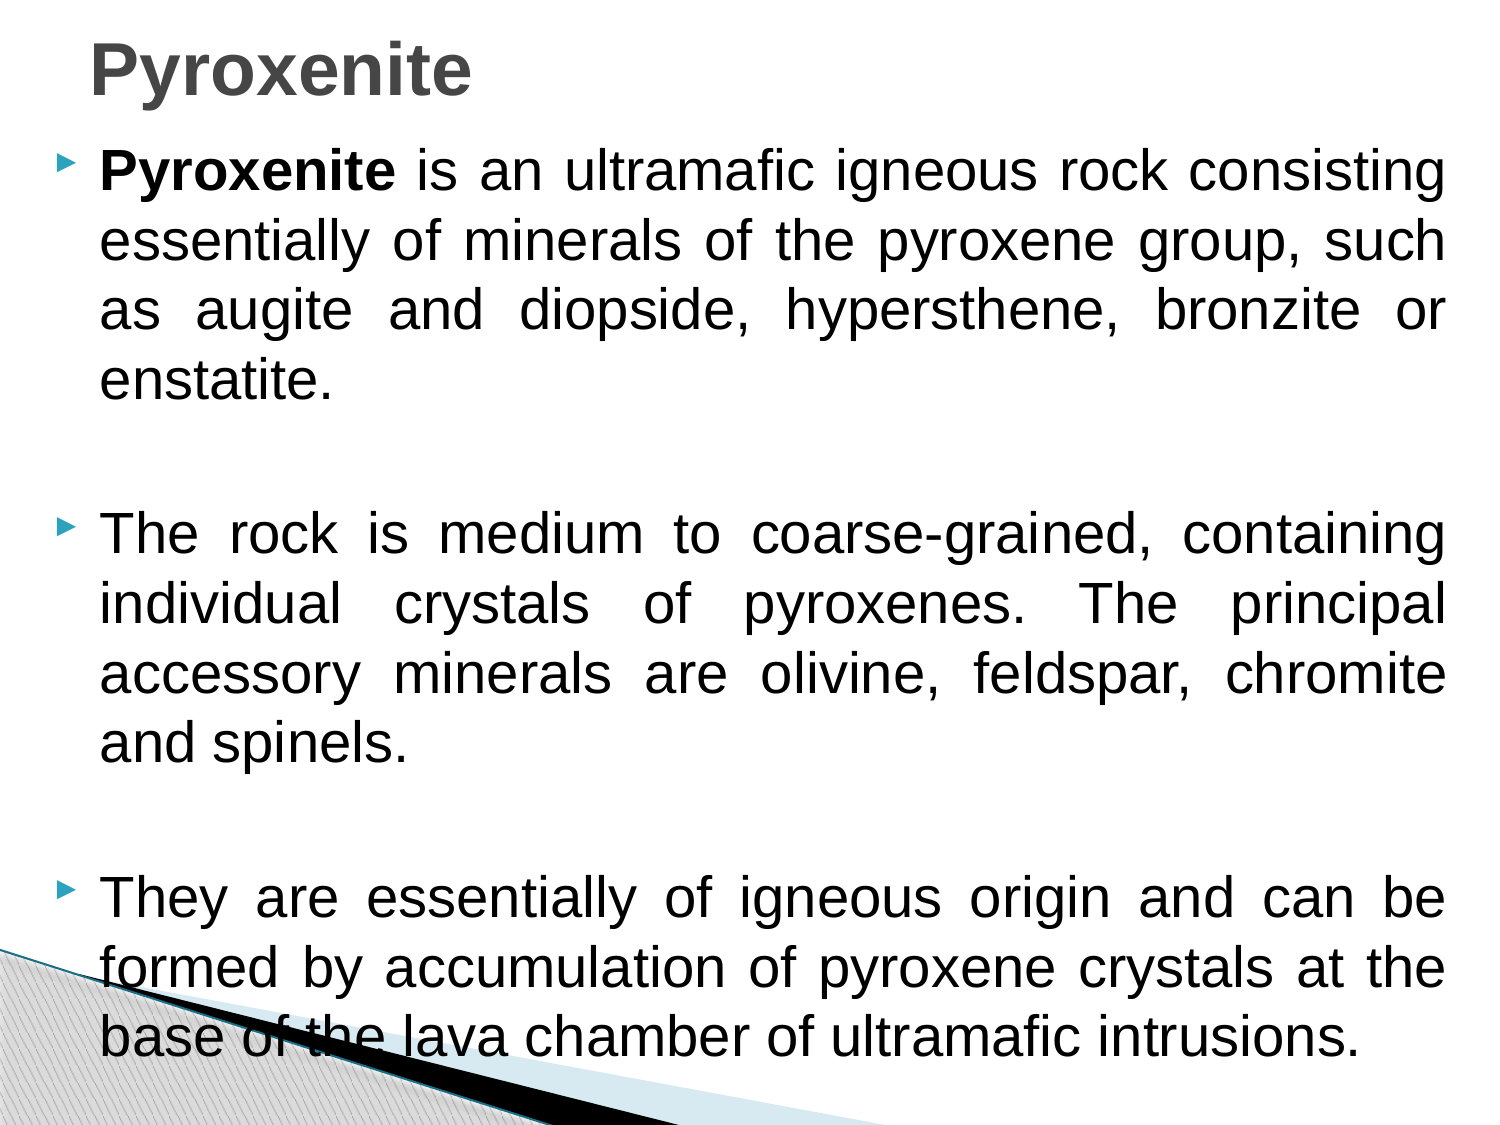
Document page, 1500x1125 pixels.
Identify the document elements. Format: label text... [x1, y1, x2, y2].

title Pyroxenite [75, 12, 1425, 118]
list Pyroxenite is an ultramafic igneous rock consisting essentially of minerals of the pyroxene group, such as augite and diopside, hypersthene, bronzite or enstatite. The rock is medium to coarse-grained, containing individual crystals of pyroxenes. The principal accessory minerals are olivine, feldspar, chromite and spinels. They are essentially of igneous origin and can be formed by accumulation of pyroxene crystals at the base of the lava chamber of ultramafic intrusions. [24, 125, 1463, 1088]
